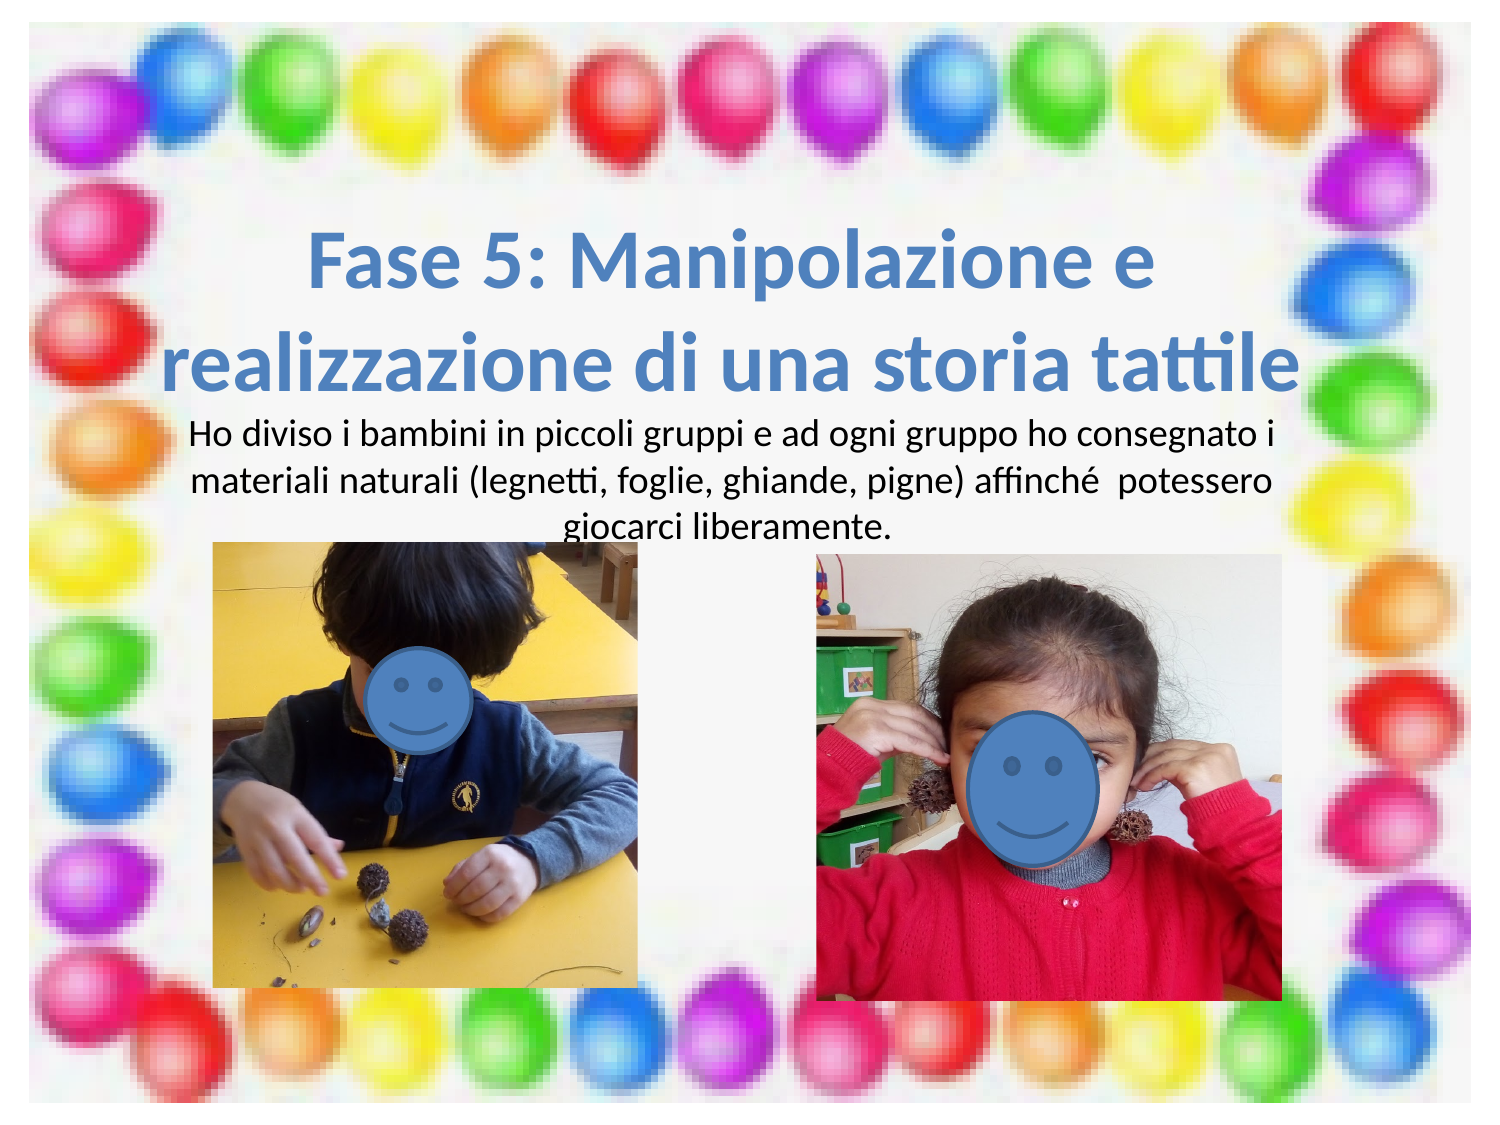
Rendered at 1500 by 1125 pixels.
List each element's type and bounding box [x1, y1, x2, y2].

list [29, 21, 1471, 1104]
picture [212, 541, 639, 989]
picture [816, 554, 1283, 1002]
